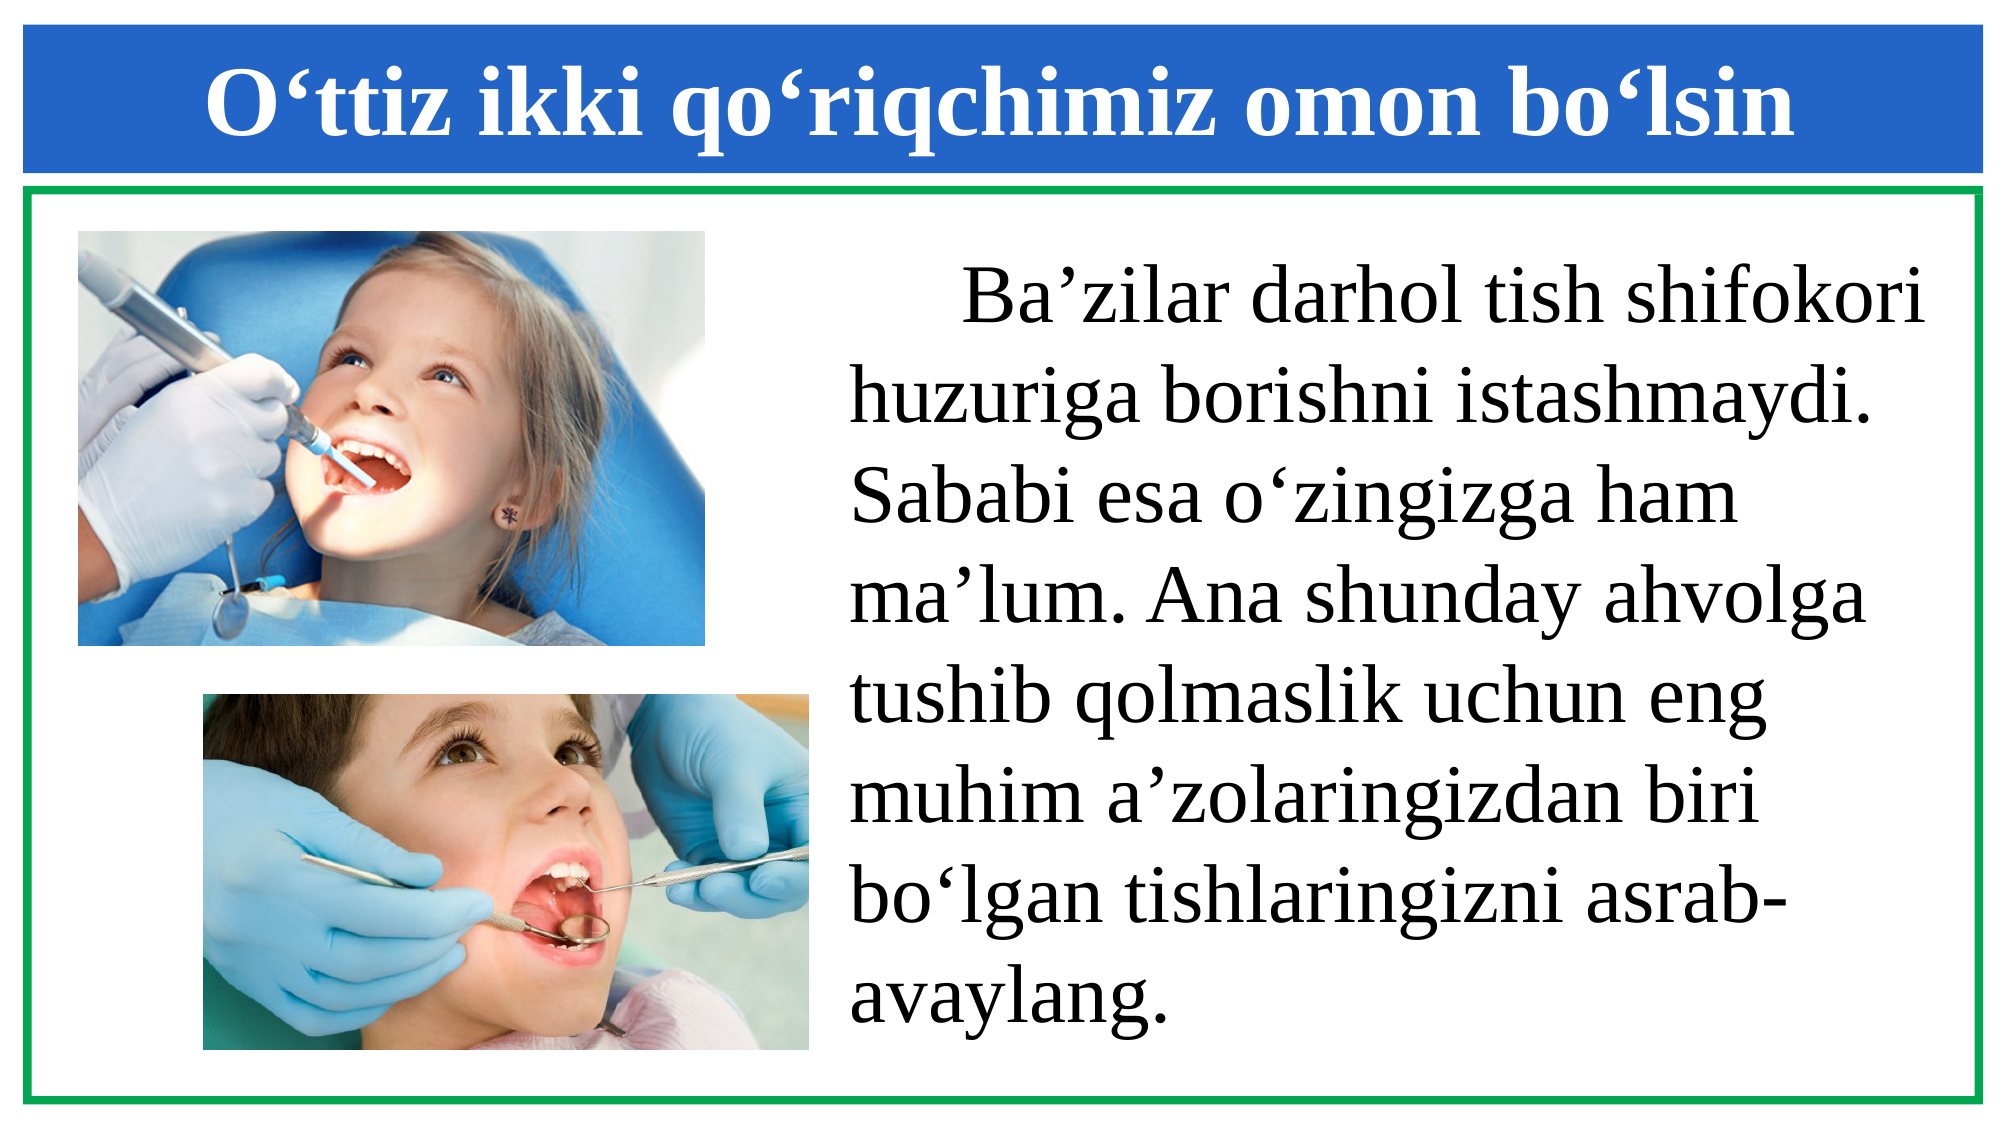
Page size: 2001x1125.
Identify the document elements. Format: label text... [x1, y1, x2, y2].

picture [78, 231, 705, 646]
text_box Ba’zilar darhol tish shifokori huzuriga borishni istashmaydi. Sababi esa o‘zingizga ham ma’lum. Ana shunday ahvolga tushib qolmaslik uchun eng muhim a’zolaringizdan biri bo‘lgan tishlaringizni asrab-avaylang. [834, 231, 1957, 1047]
title O‘ttiz ikki qo‘riqchimiz omon bo‘lsin [41, 33, 1959, 158]
picture [203, 694, 810, 1050]
